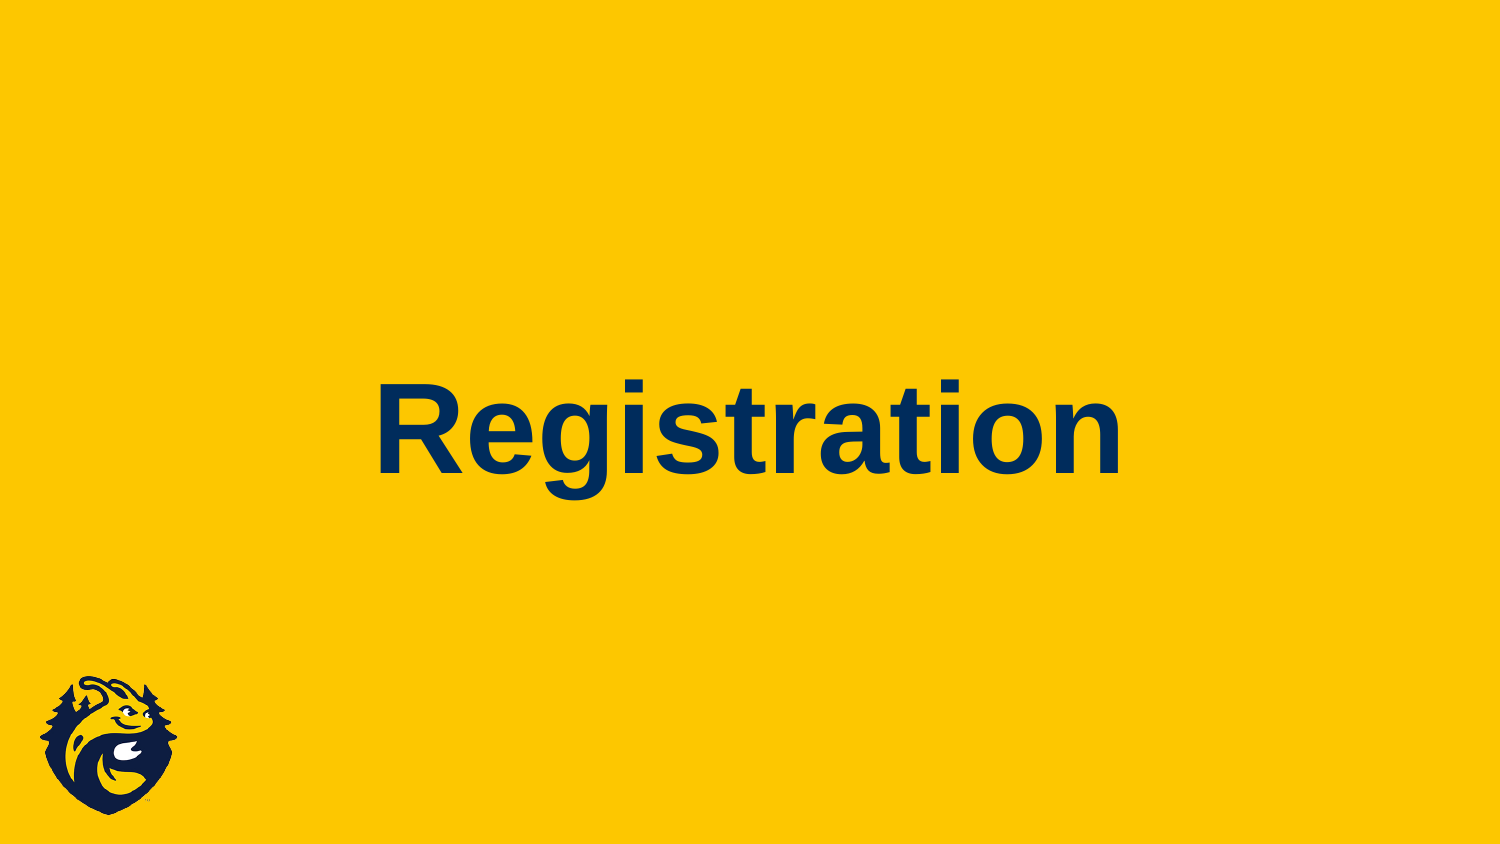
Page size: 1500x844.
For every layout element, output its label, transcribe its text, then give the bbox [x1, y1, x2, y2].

title Registration [51, 352, 1449, 491]
picture [37, 550, 302, 819]
